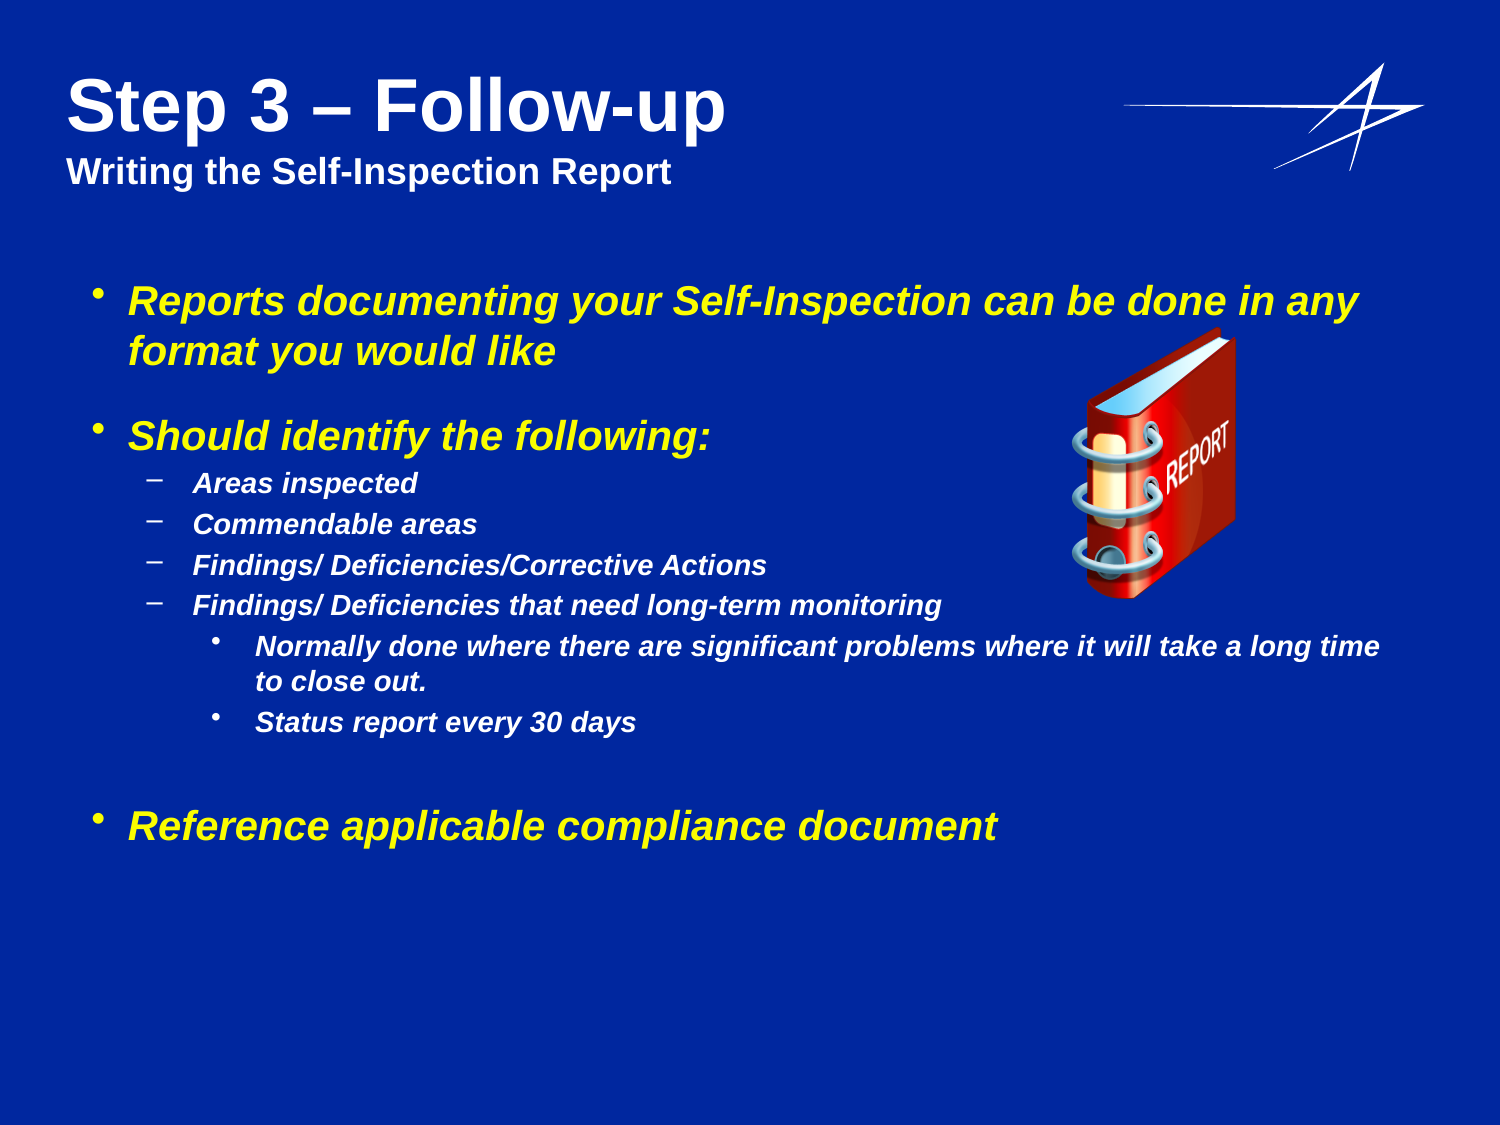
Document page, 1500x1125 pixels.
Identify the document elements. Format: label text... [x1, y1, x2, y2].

list Reports documenting your Self-Inspection can be done in any format you would like Should identify the following: Areas inspected Commendable areas Findings/ Deficiencies/Corrective Actions Findings/ Deficiencies that need long-term monitoring Normally done where there are significant problems where it will take a long time to close out. Status report every 30 days Reference applicable compliance document [90, 273, 1388, 868]
title Step 3 – Follow-up Writing the Self-Inspection Report [65, 56, 1267, 145]
picture [1027, 320, 1315, 608]
